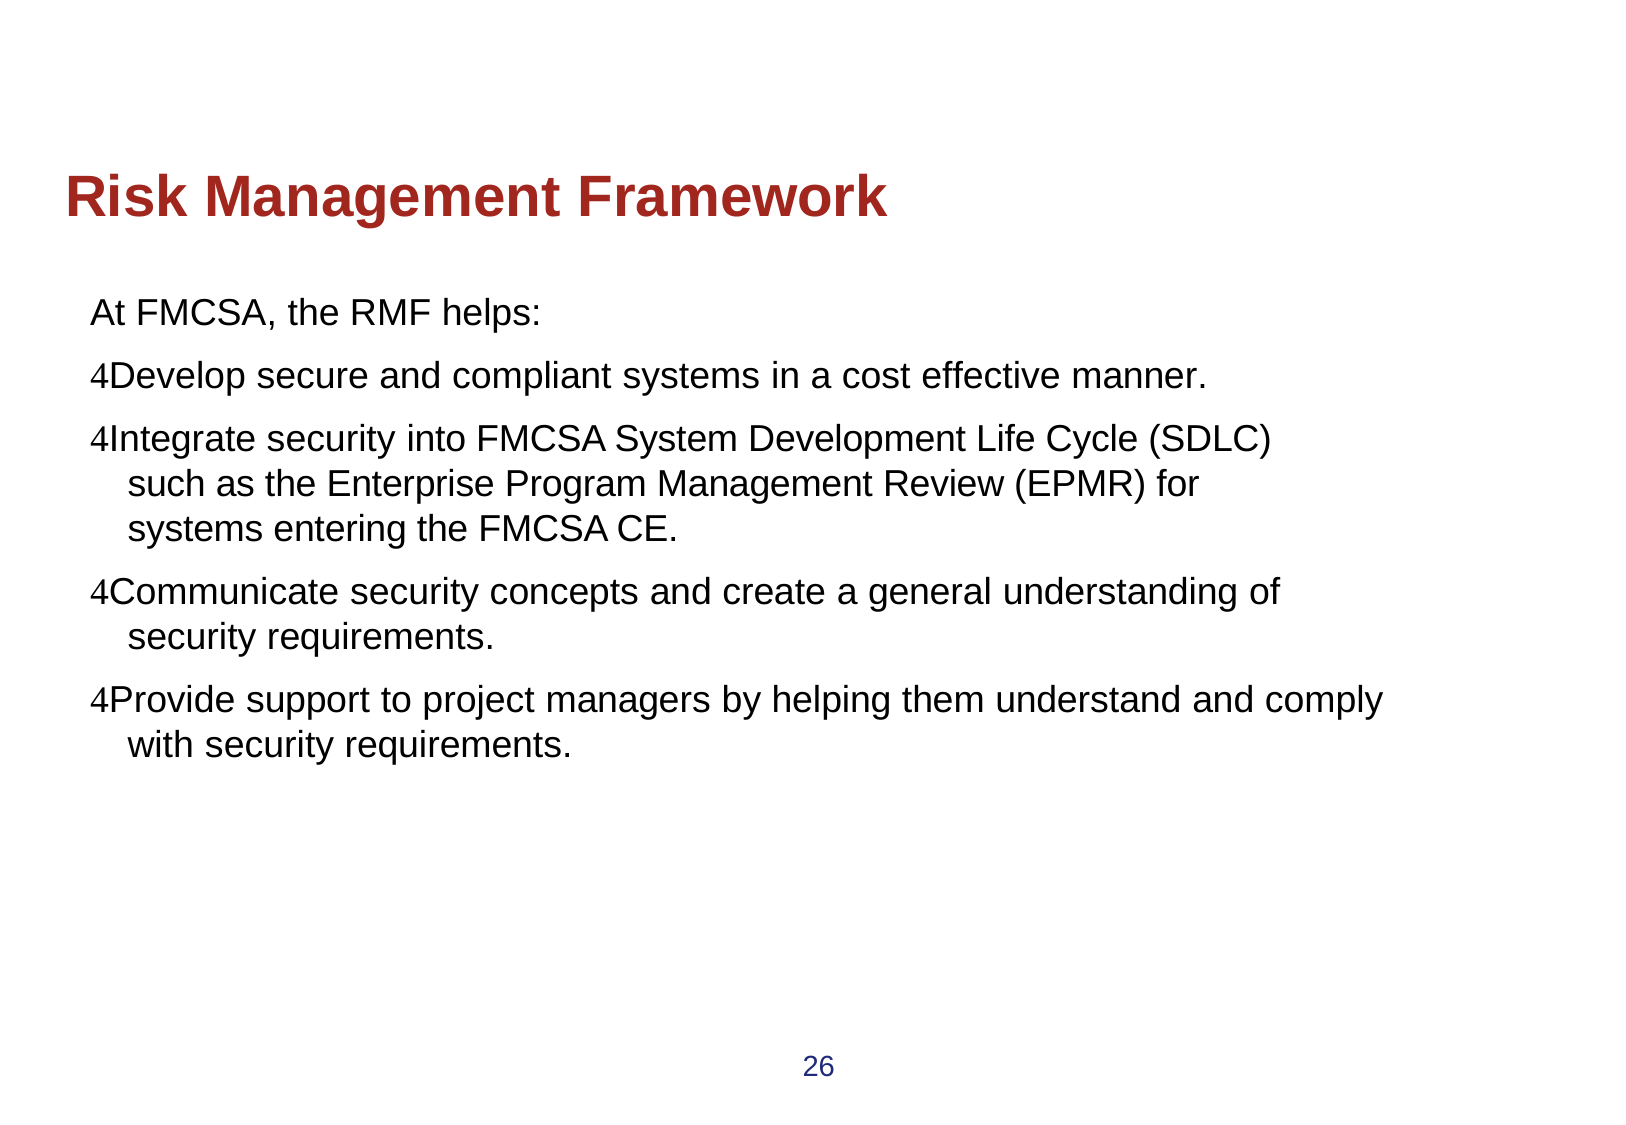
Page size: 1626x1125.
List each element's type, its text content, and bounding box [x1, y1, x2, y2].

slide_number 26 [798, 1047, 840, 1125]
title Risk Management Framework [62, 151, 1563, 347]
text_box At FMCSA, the RMF helps: Develop secure and compliant systems in a cost effective manner. Integrate security into FMCSA System Development Life Cycle (SDLC) such as the Enterprise Program Management Review (EPMR) for systems entering the FMCSA CE. Communicate security concepts and create a general understanding of security requirements. Provide support to project managers by helping them understand and comply with security requirements. [87, 347, 1413, 766]
